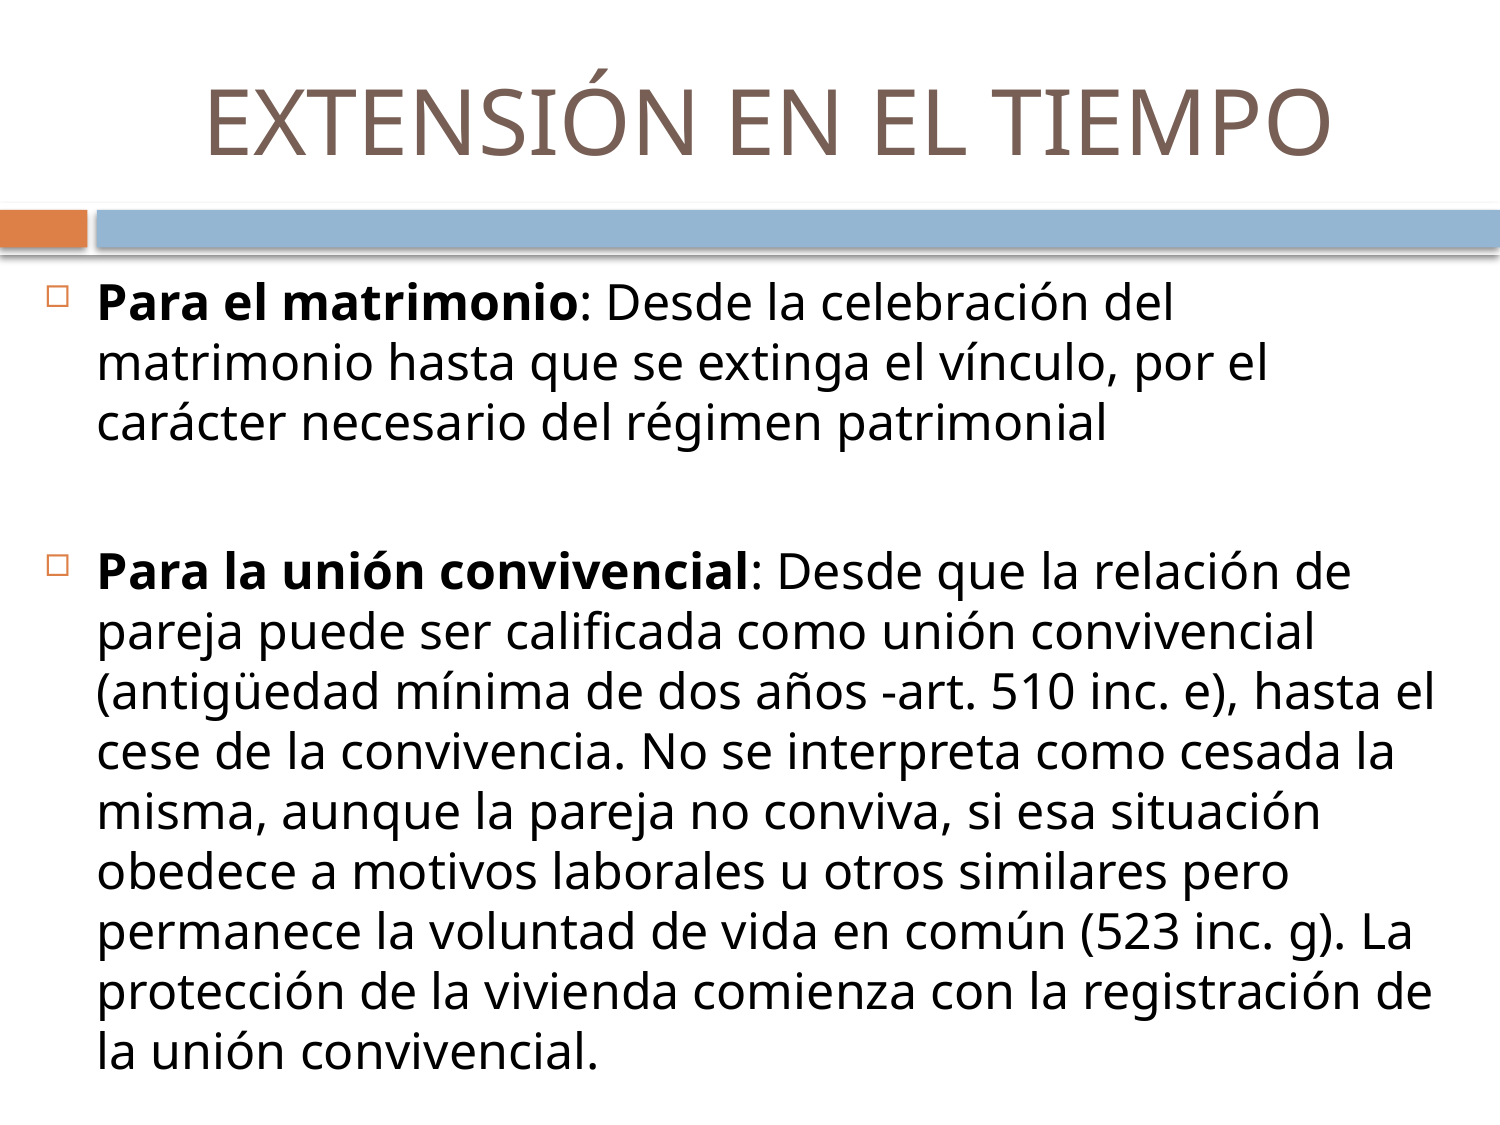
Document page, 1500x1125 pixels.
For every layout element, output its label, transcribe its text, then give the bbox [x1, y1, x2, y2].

list Para el matrimonio: Desde la celebración del matrimonio hasta que se extinga el vínculo, por el carácter necesario del régimen patrimonial Para la unión convivencial: Desde que la relación de pareja puede ser calificada como unión convivencial (antigüedad mínima de dos años -art. 510 inc. e), hasta el cese de la convivencia. No se interpreta como cesada la misma, aunque la pareja no conviva, si esa situación obedece a motivos laborales u otros similares pero permanece la voluntad de vida en común (523 inc. g). La protección de la vivienda comienza con la registración de la unión convivencial. [29, 262, 1471, 1001]
title EXTENSIÓN EN EL TIEMPO [100, 37, 1439, 201]
